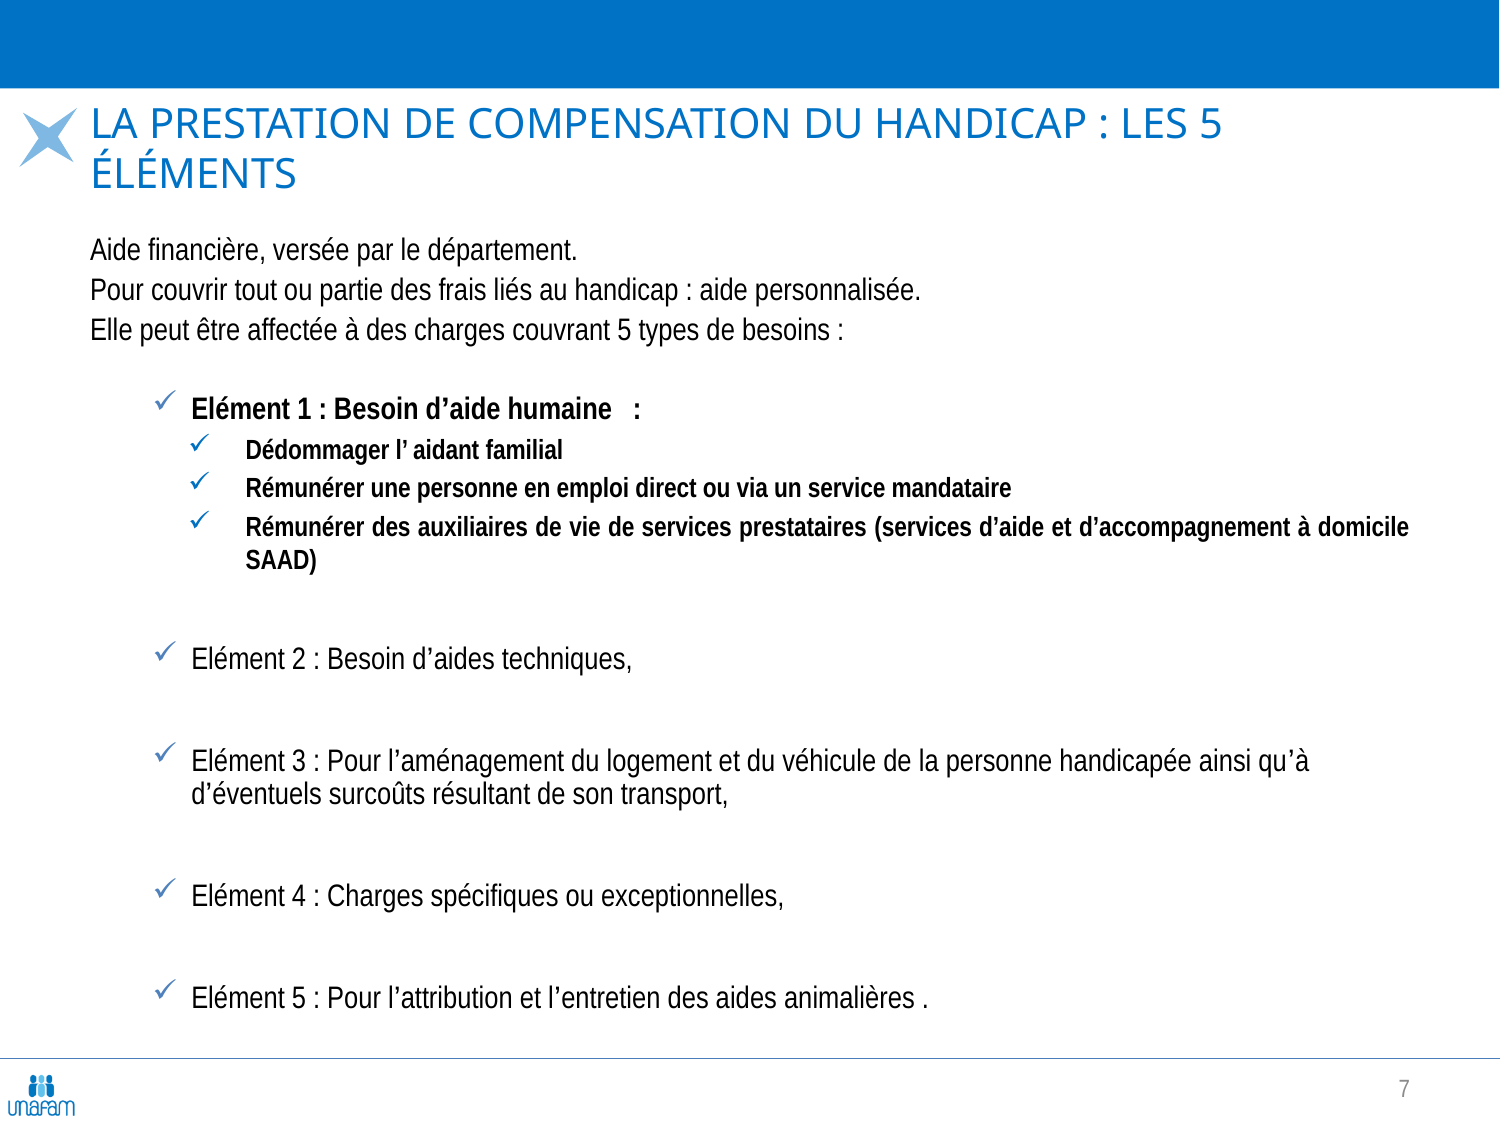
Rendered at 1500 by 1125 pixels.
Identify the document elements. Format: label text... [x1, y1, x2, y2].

slide_number 7 [1074, 1057, 1425, 1118]
picture [4, 1070, 79, 1118]
title La prestation de compensation du handicap : les 5 éléments [75, 89, 1425, 220]
list Aide financière, versée par le département. Pour couvrir tout ou partie des frais liés au handicap : aide personnalisée. Elle peut être affectée à des charges couvrant 5 types de besoins : Elément 1 : Besoin d’aide humaine : Dédommager l’ aidant familial Rémunérer une personne en emploi direct ou via un service mandataire Rémunérer des auxiliaires de vie de services prestataires (services d’aide et d’accompagnement à domicile SAAD) Elément 2 : Besoin d’aides techniques, Elément 3 : Pour l’aménagement du logement et du véhicule de la personne handicapée ainsi qu’à d’éventuels surcoûts résultant de son transport, Elément 4 : Charges spécifiques ou exceptionnelles, Elément 5 : Pour l’attribution et l’entretien des aides animalières . [75, 226, 1425, 1024]
